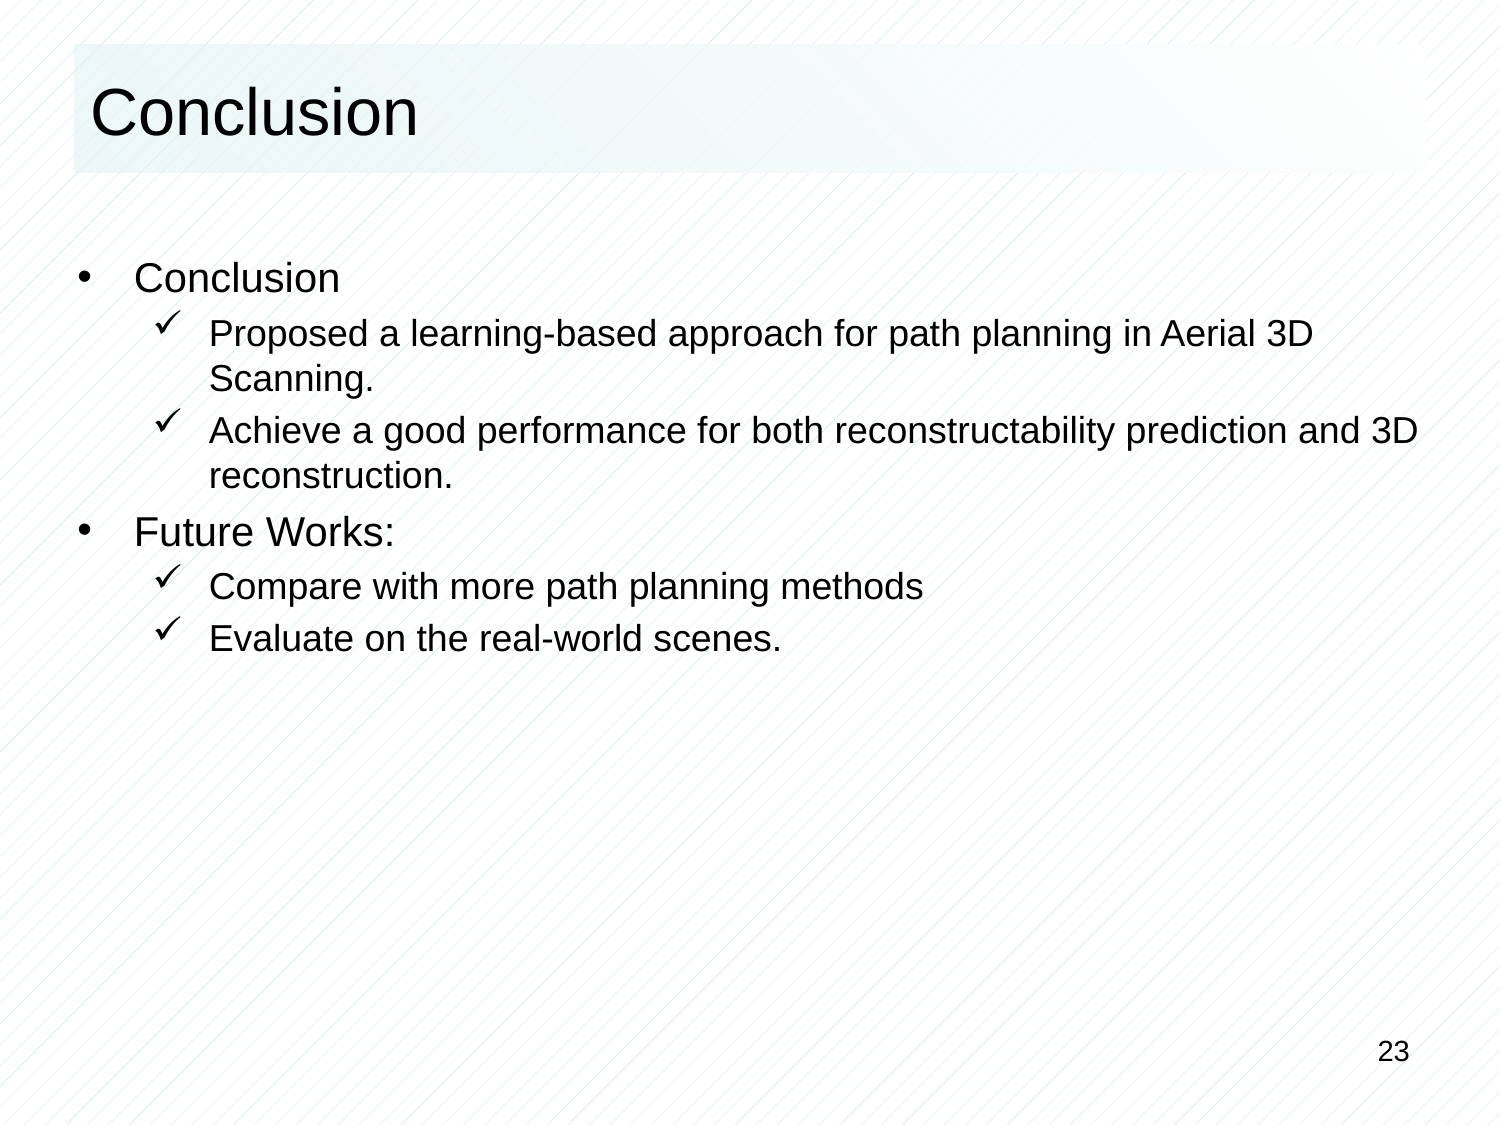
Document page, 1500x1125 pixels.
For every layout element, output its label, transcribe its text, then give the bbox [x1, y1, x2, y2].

list Conclusion Proposed a learning-based approach for path planning in Aerial 3D Scanning. Achieve a good performance for both reconstructability prediction and 3D reconstruction. Future Works: Compare with more path planning methods Evaluate on the real-world scenes. [62, 243, 1438, 1030]
slide_number 23 [1074, 1024, 1425, 1103]
text_box Conclusion [74, 45, 1425, 173]
